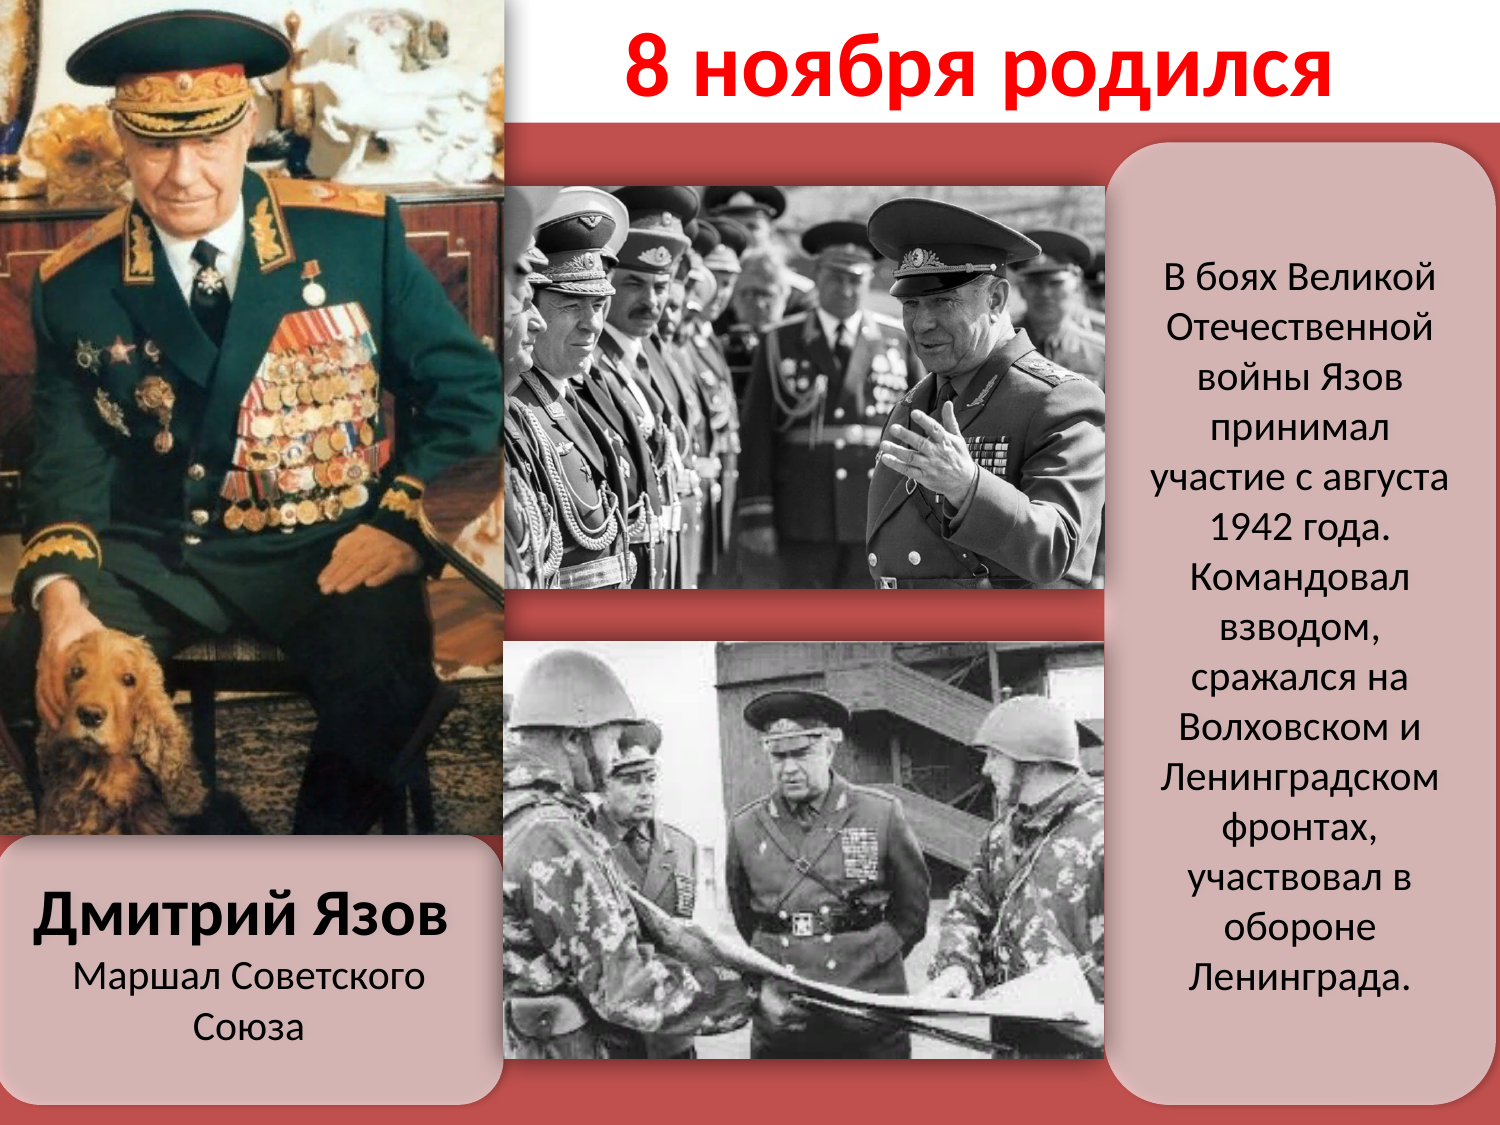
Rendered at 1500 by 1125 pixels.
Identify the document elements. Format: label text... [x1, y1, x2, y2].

picture [0, 0, 1105, 1059]
text_box Дмитрий Язов Маршал Советского Союза [0, 854, 503, 1107]
text_box 8 ноября родился [525, 0, 1500, 123]
text_box В боях Великой Отечественной войны Язов принимал участие с августа 1942 года. Командовал взводом, сражался на Волховском и Ленинградском фронтах, участвовал в обороне Ленинграда. [1102, 140, 1498, 1108]
